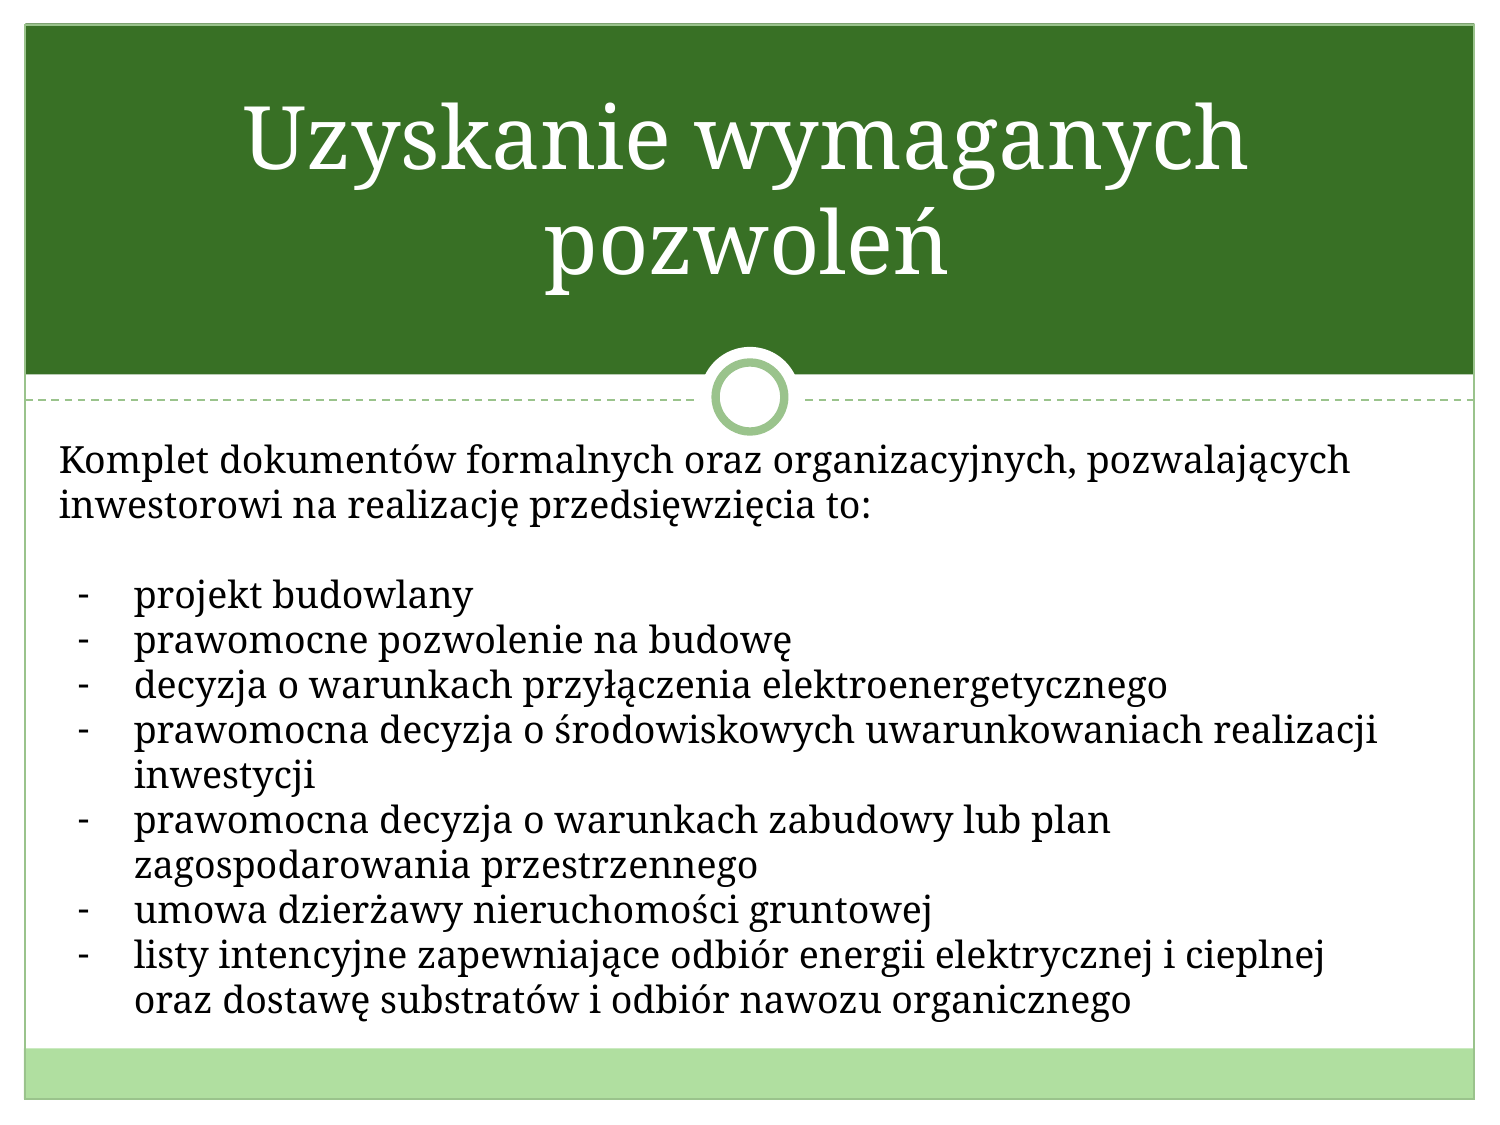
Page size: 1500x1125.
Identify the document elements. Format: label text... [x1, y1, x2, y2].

text_box Komplet dokumentów formalnych oraz organizacyjnych, pozwalających inwestorowi na realizację przedsięwzięcia to: projekt budowlany prawomocne pozwolenie na budowę decyzja o warunkach przyłączenia elektroenergetycznego prawomocna decyzja o środowiskowych uwarunkowaniach realizacji inwestycji prawomocna decyzja o warunkach zabudowy lub plan zagospodarowania przestrzennego umowa dzierżawy nieruchomości gruntowej listy intencyjne zapewniające odbiór energii elektrycznej i cieplnej oraz dostawę substratów i odbiór nawozu organicznego [43, 428, 1457, 989]
title Uzyskanie wymaganych pozwoleń [35, 39, 1460, 335]
